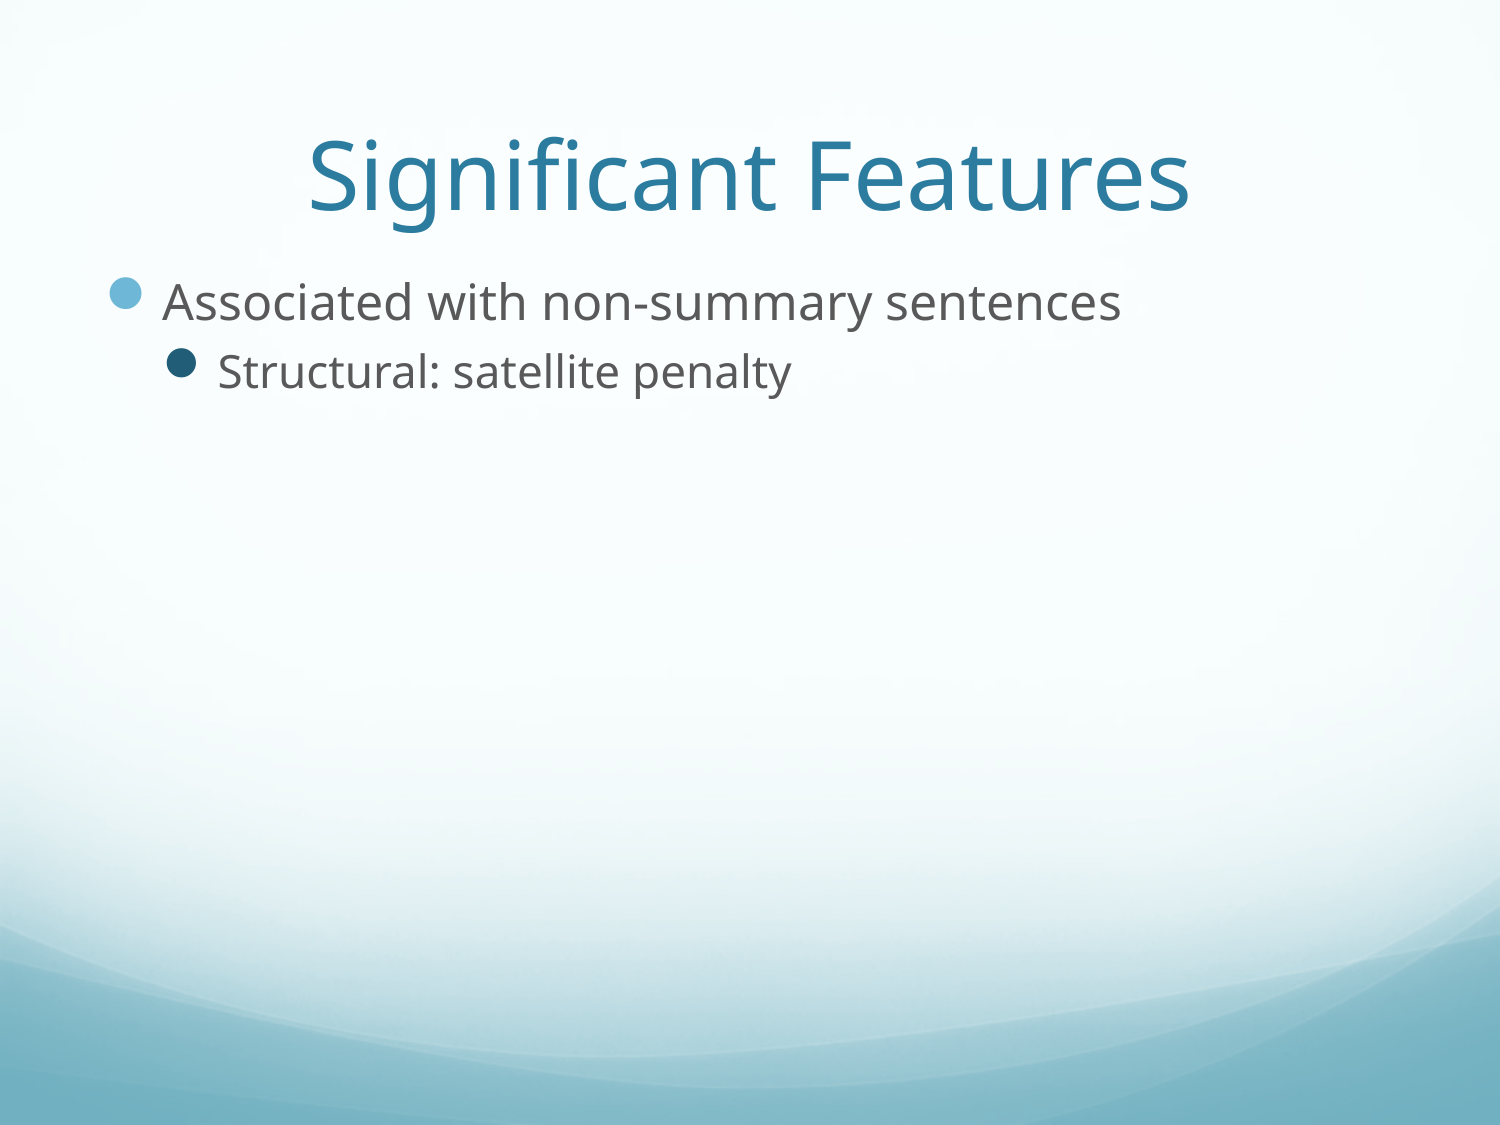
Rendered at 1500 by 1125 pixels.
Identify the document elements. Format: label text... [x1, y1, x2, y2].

title Significant Features [90, 17, 1410, 237]
list Associated with non-summary sentences Structural: satellite penalty [90, 262, 1410, 975]
